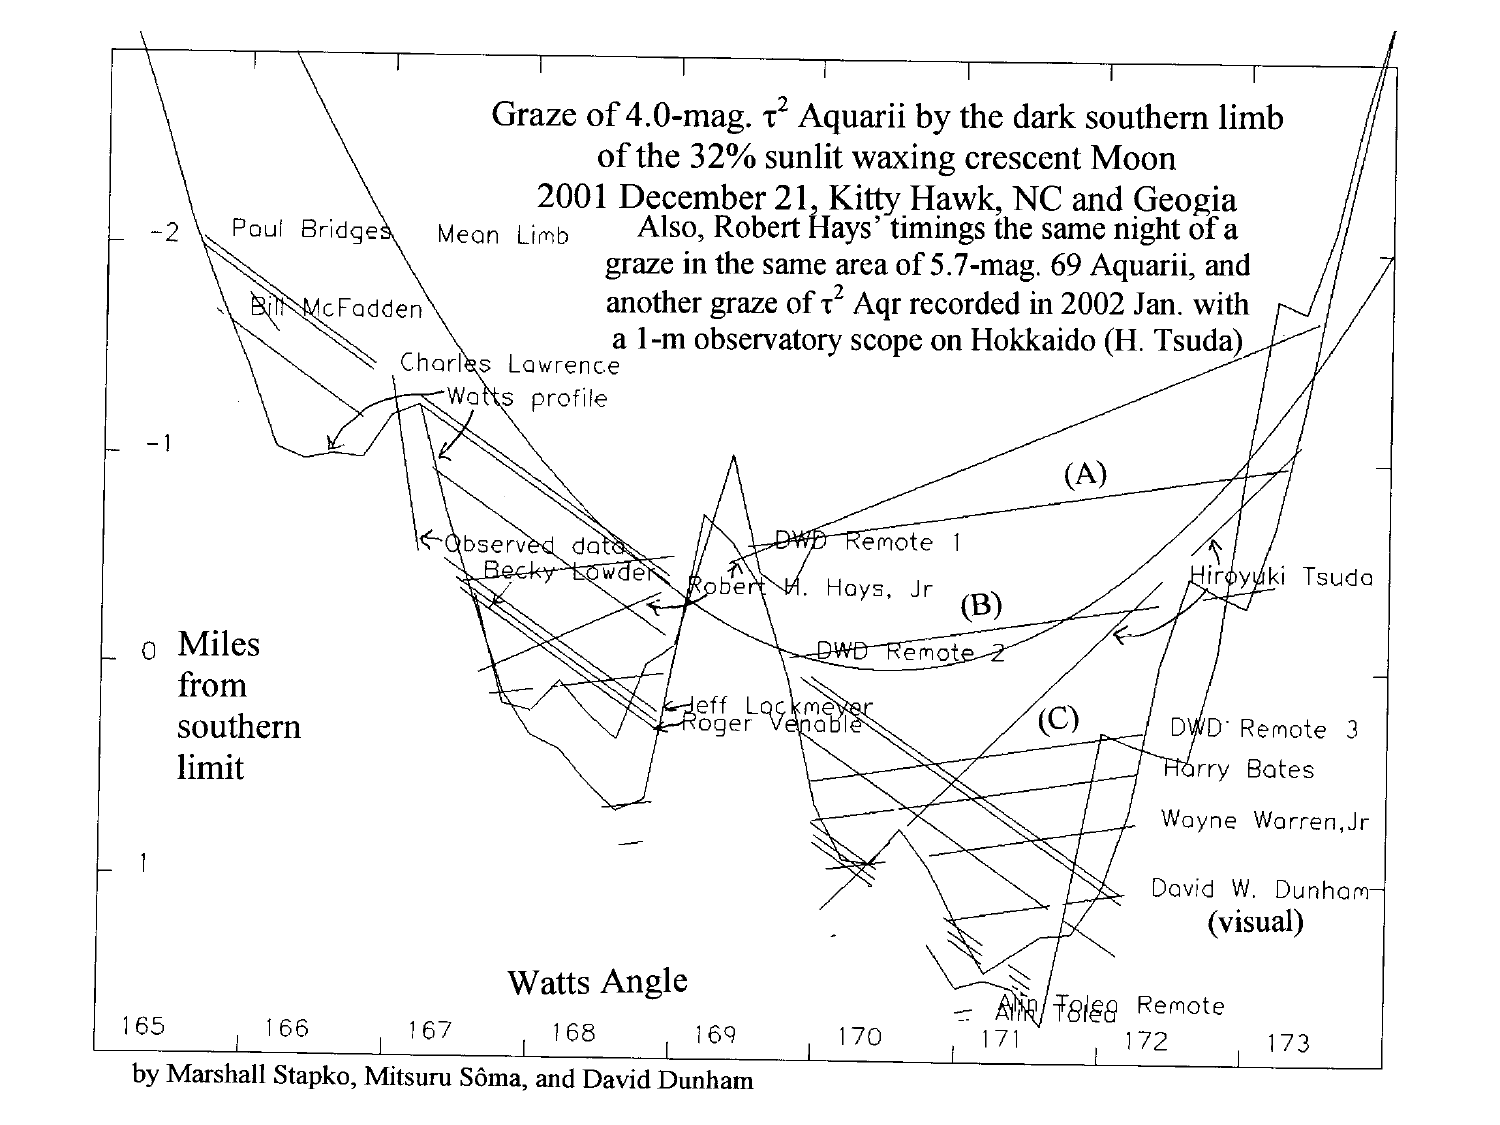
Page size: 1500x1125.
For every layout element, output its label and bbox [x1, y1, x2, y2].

picture [91, 31, 1408, 1094]
